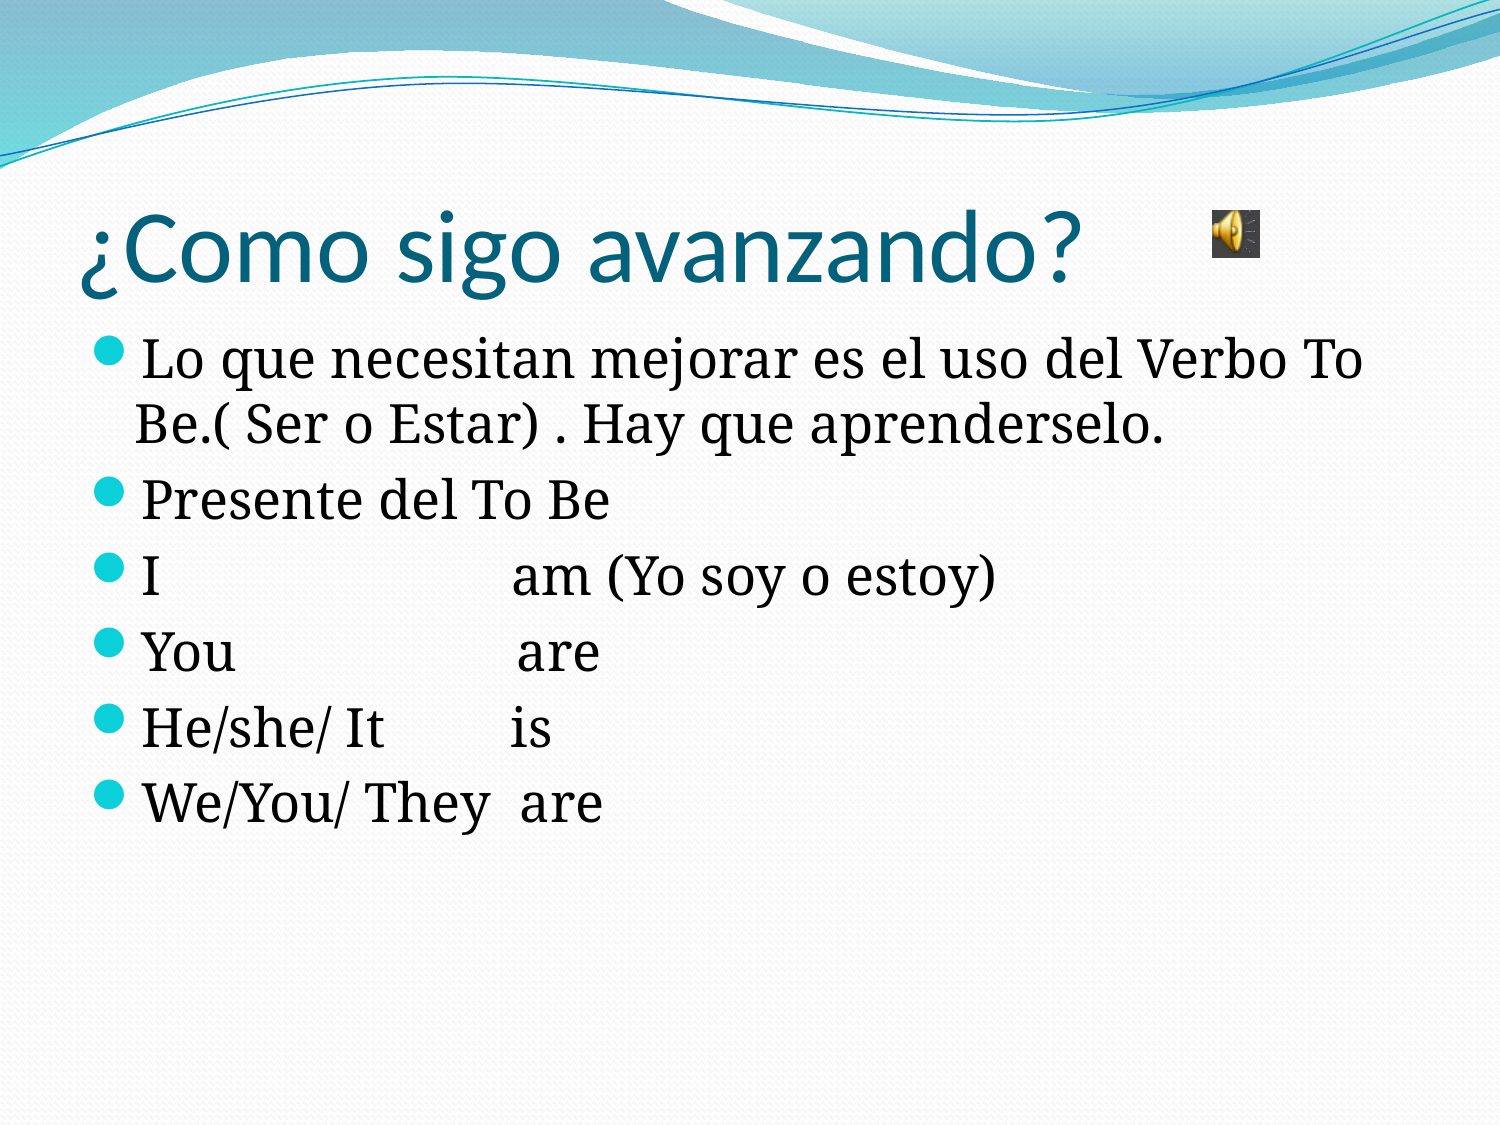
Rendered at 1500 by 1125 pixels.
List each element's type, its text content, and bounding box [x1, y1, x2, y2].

title ¿Como sigo avanzando? [75, 115, 1425, 303]
picture [1210, 208, 1261, 260]
list Lo que necesitan mejorar es el uso del Verbo To Be.( Ser o Estar) . Hay que aprenderselo. Presente del To Be I am (Yo soy o estoy) You are He/she/ It is We/You/ They are [75, 317, 1425, 1038]
